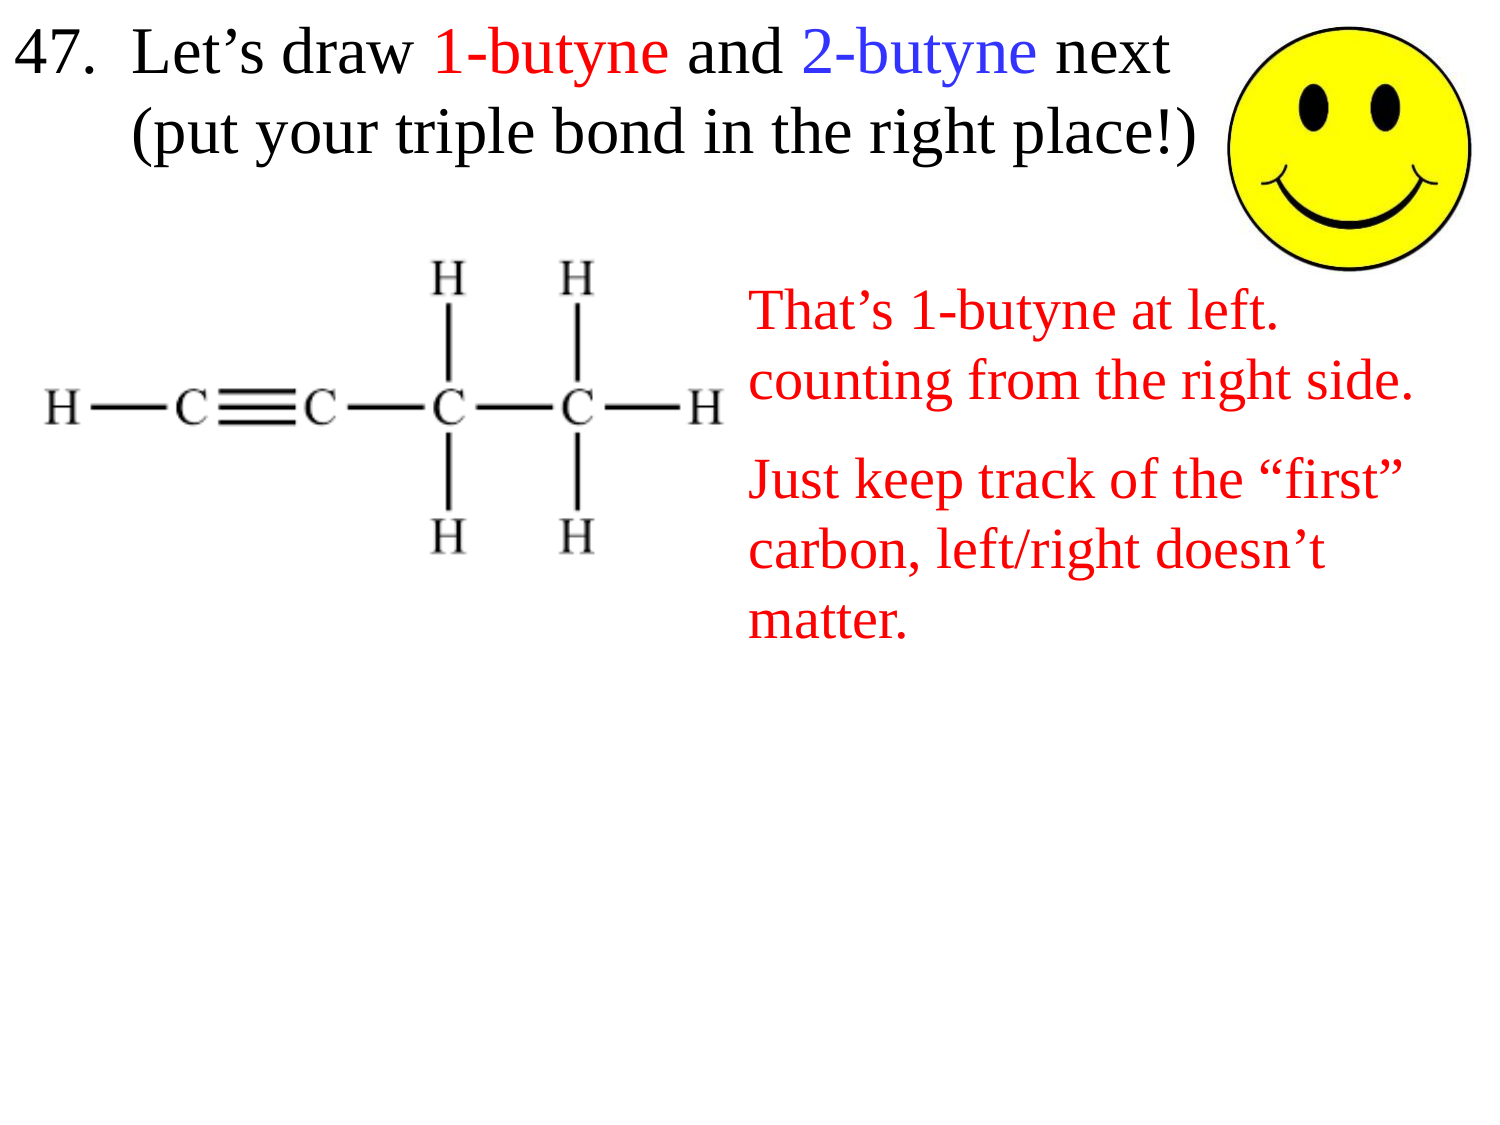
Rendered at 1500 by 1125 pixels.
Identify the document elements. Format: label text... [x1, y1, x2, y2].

text_box 47. Let’s draw 1-butyne and 2-butyne next (put your triple bond in the right place!) [0, 0, 1500, 175]
text_box That’s 1-butyne at left. counting from the right side. Just keep track of the “first” carbon, left/right doesn’t matter. [734, 263, 1500, 658]
picture [37, 247, 735, 563]
picture [1224, 24, 1476, 276]
